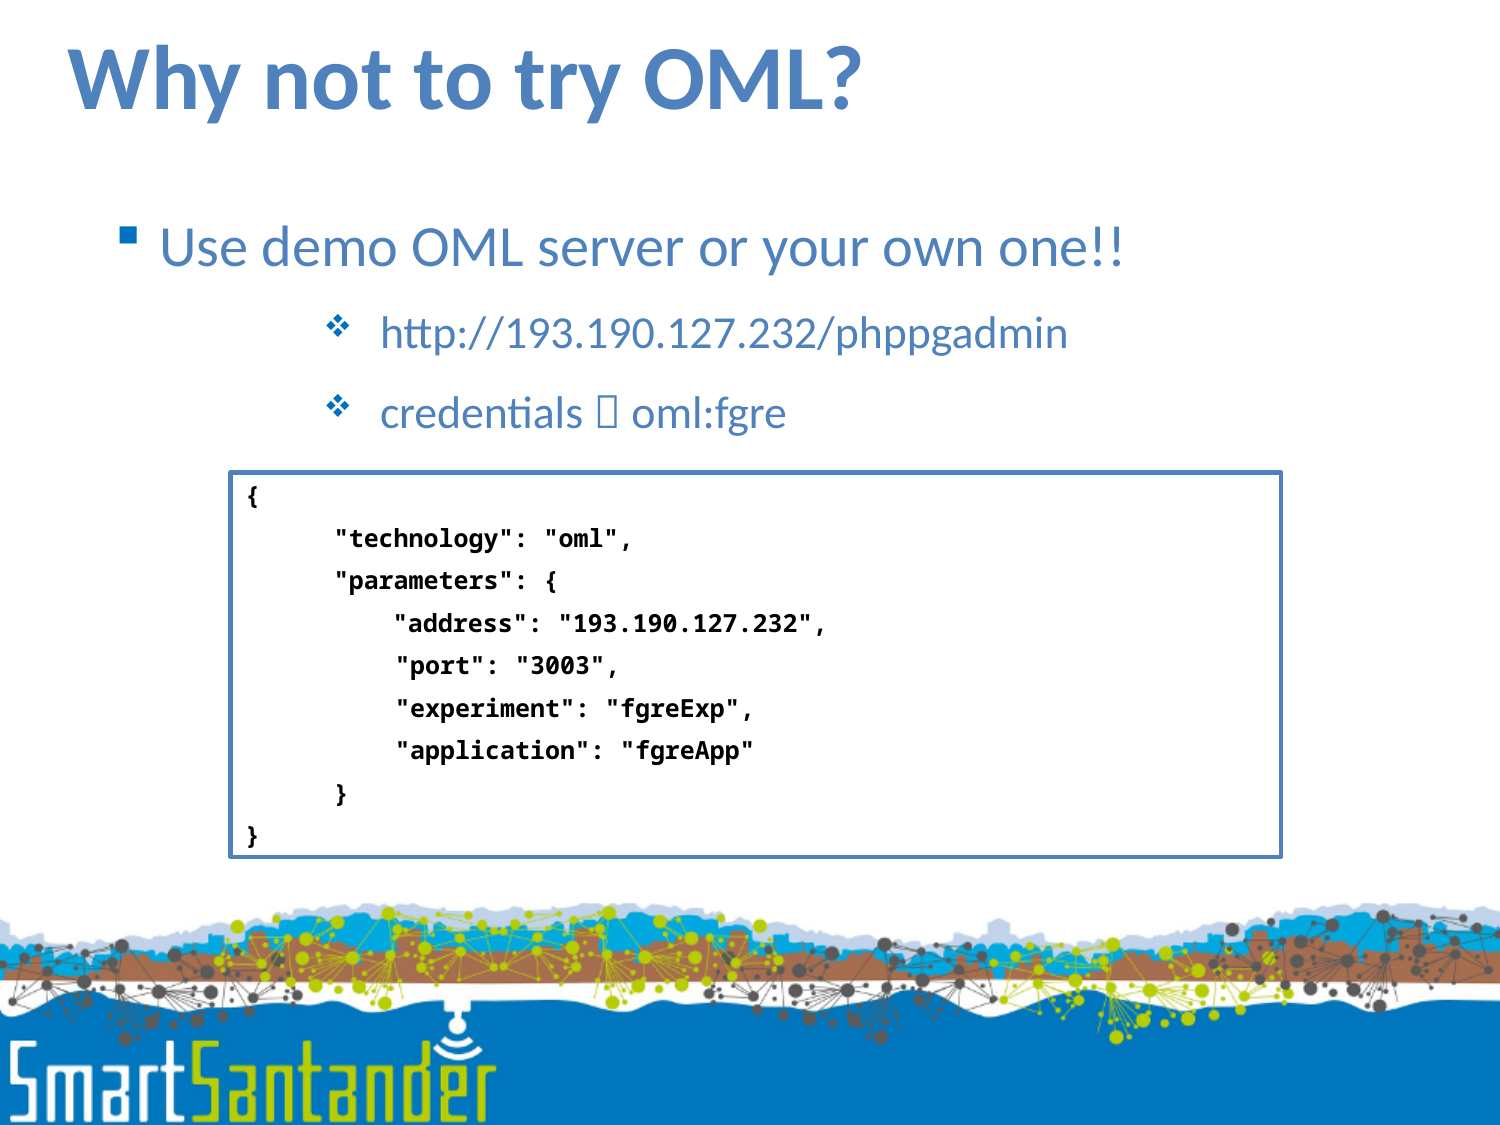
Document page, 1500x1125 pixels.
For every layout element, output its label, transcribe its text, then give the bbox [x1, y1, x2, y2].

text_box { "technology": "oml", "parameters": { "address": "193.190.127.232", "port": "3003", "experiment": "fgreExp", "application": "fgreApp" } } [228, 470, 1283, 859]
text_box Use demo OML server or your own one!! http://193.190.127.232/phppgadmin credentials  oml:fgre [115, 200, 1397, 905]
text_box Why not to try OML? [53, 5, 1459, 141]
picture [1490, 931, 1500, 938]
picture [0, 903, 1500, 1125]
